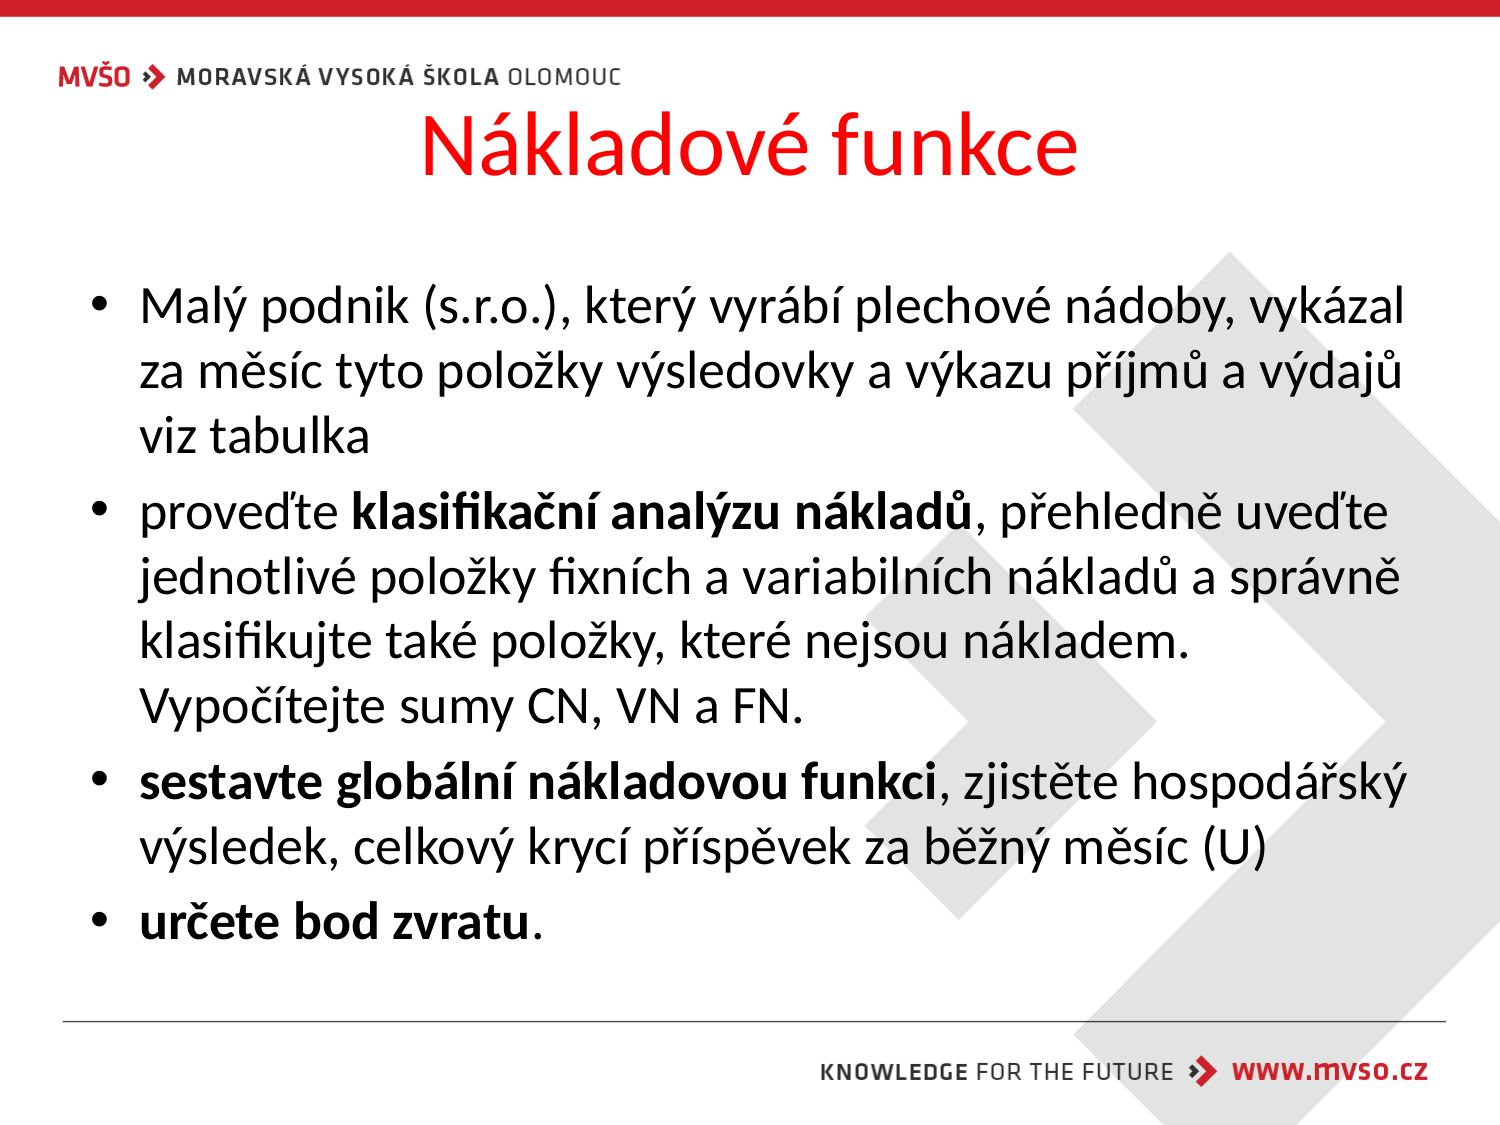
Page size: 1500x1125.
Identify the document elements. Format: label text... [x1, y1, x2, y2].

picture [0, 0, 1500, 1125]
title Nákladové funkce [75, 45, 1425, 233]
list Malý podnik (s.r.o.), který vyrábí plechové nádoby, vykázal za měsíc tyto položky výsledovky a výkazu příjmů a výdajů viz tabulka proveďte klasifikační analýzu nákladů, přehledně uveďte jednotlivé položky fixních a variabilních nákladů a správně klasifikujte také položky, které nejsou nákladem. Vypočítejte sumy CN, VN a FN. sestavte globální nákladovou funkci, zjistěte hospodářský výsledek, celkový krycí příspěvek za běžný měsíc (U) určete bod zvratu. [75, 262, 1425, 1005]
